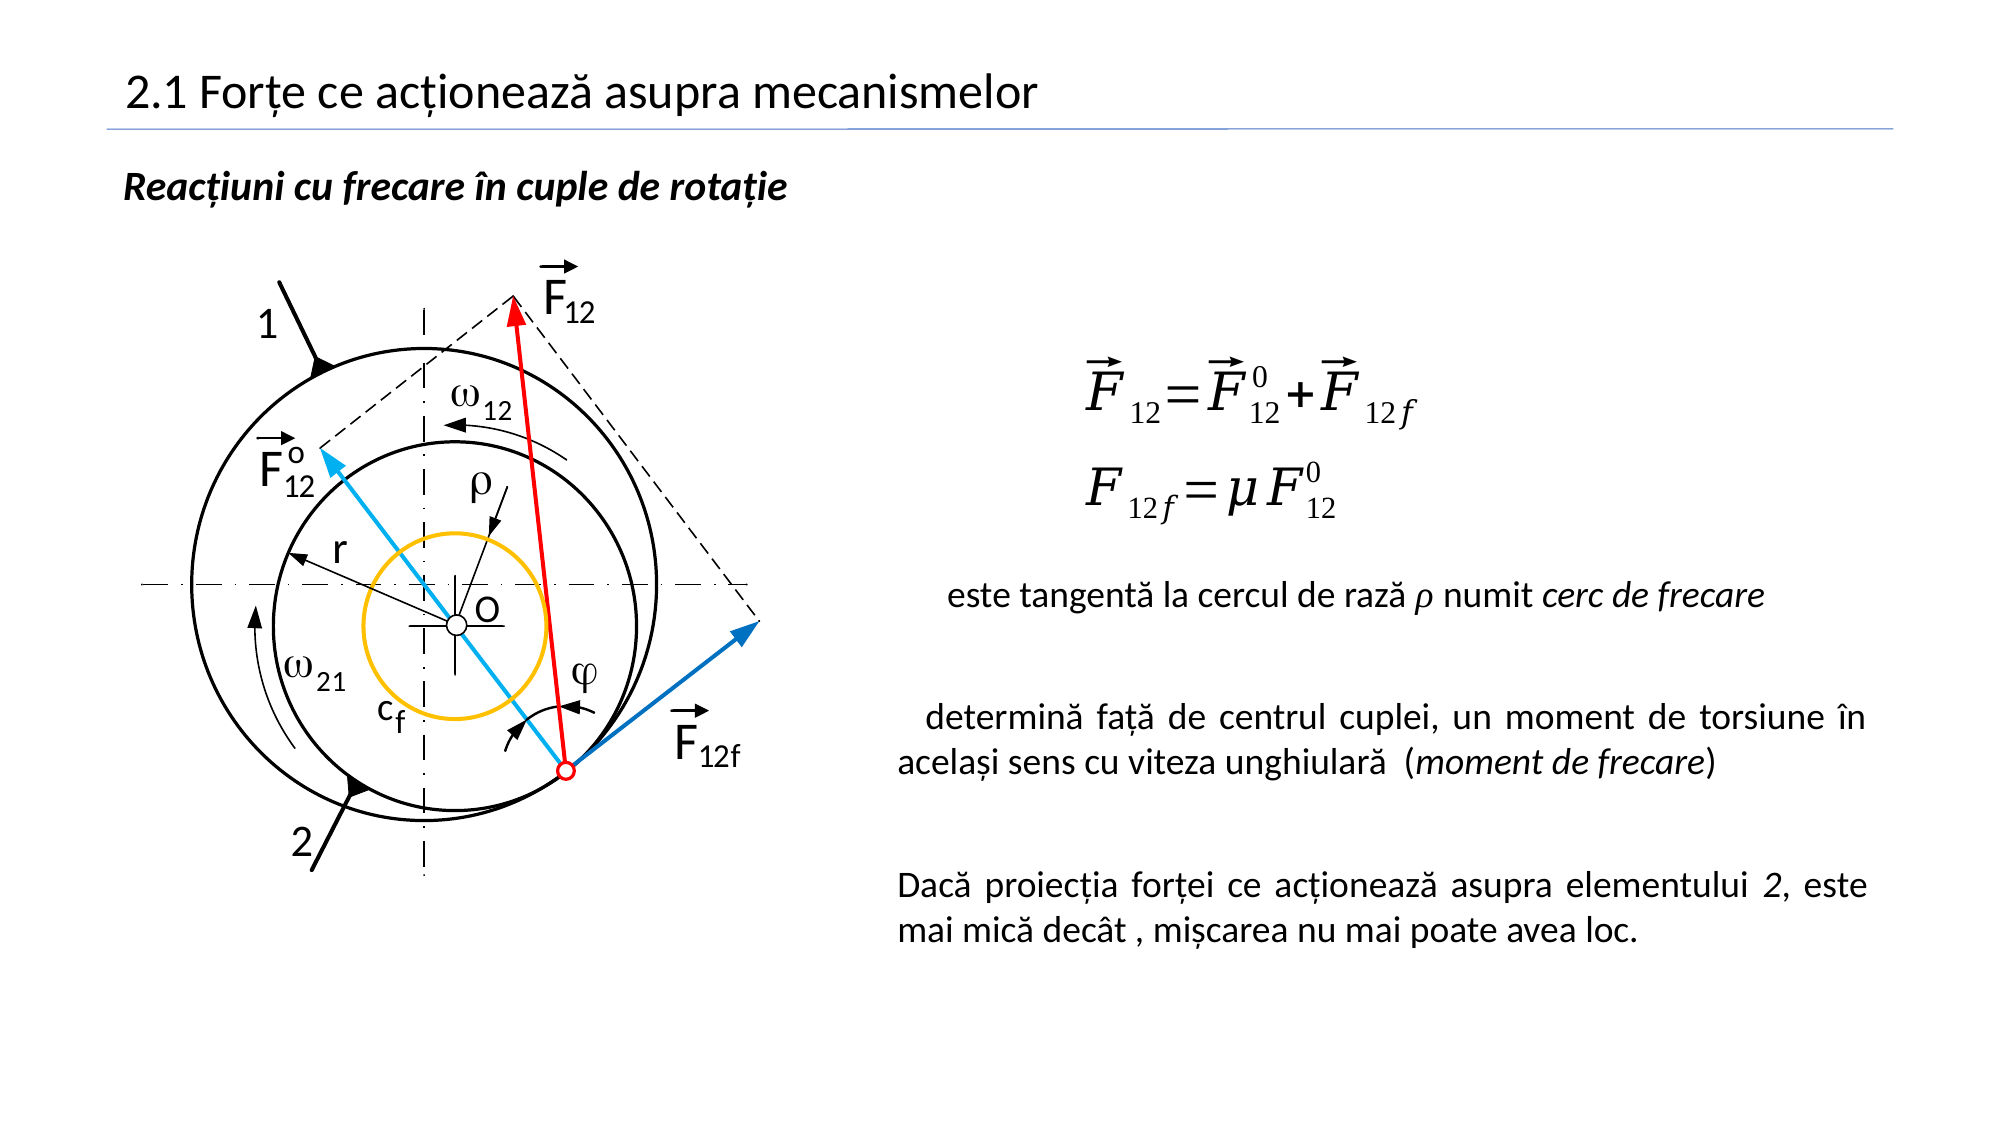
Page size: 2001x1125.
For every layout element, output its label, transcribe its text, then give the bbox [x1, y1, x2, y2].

text_box Reacțiuni cu frecare în cuple de rotație [108, 151, 804, 217]
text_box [137, 246, 793, 879]
text_box 2.1 Forțe ce acționează asupra mecanismelor [110, 51, 1055, 126]
